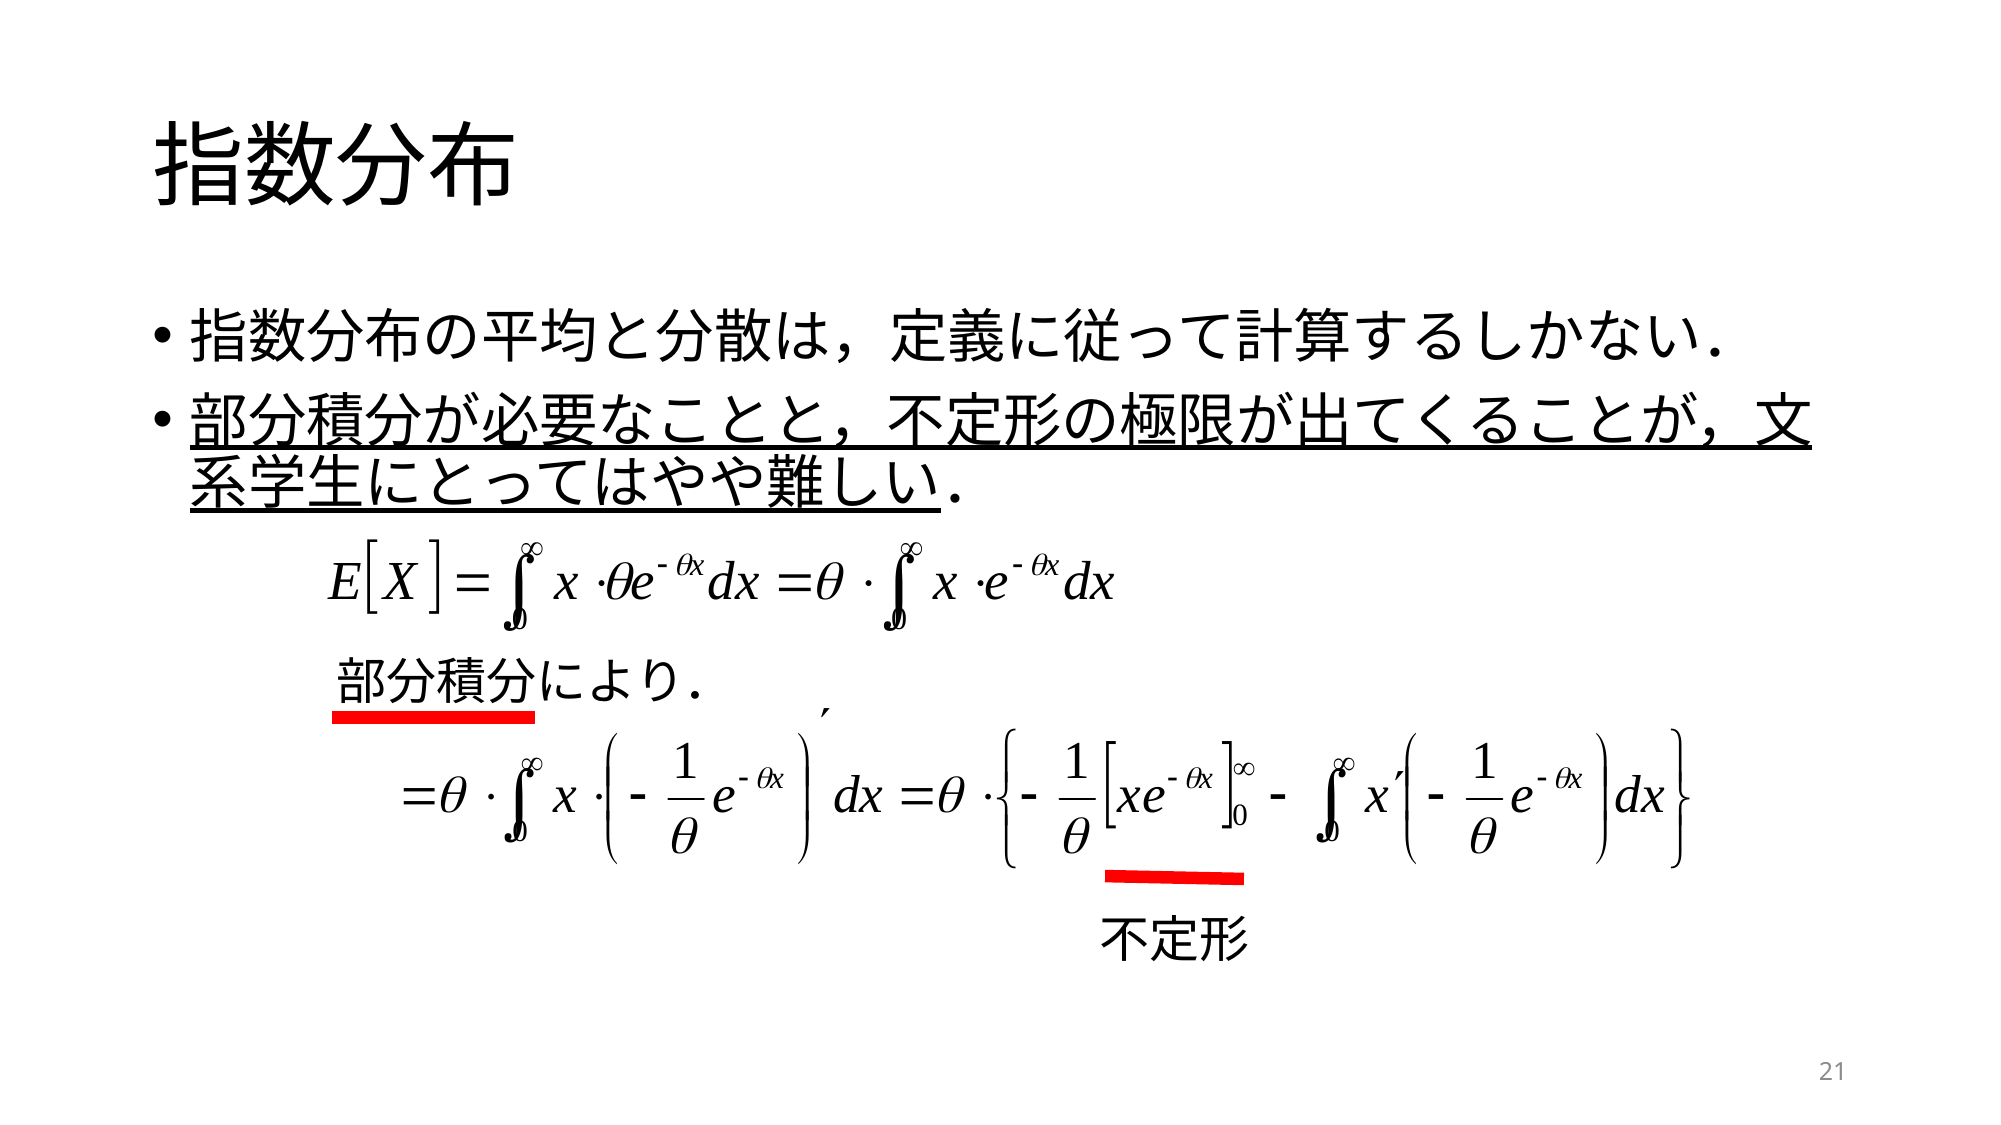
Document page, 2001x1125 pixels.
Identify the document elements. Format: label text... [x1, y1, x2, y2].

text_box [390, 701, 1700, 879]
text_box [1105, 876, 1244, 880]
title 指数分布 [137, 59, 1863, 278]
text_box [318, 521, 1127, 641]
text_box 部分積分により． [321, 641, 749, 717]
slide_number 21 [1412, 1042, 1863, 1103]
list 指数分布の平均と分散は，定義に従って計算するしかない． 部分積分が必要なことと，不定形の極限が出てくることが，文系学生にとってはやや難しい． [137, 299, 1863, 1014]
text_box 不定形 [1084, 900, 1265, 975]
